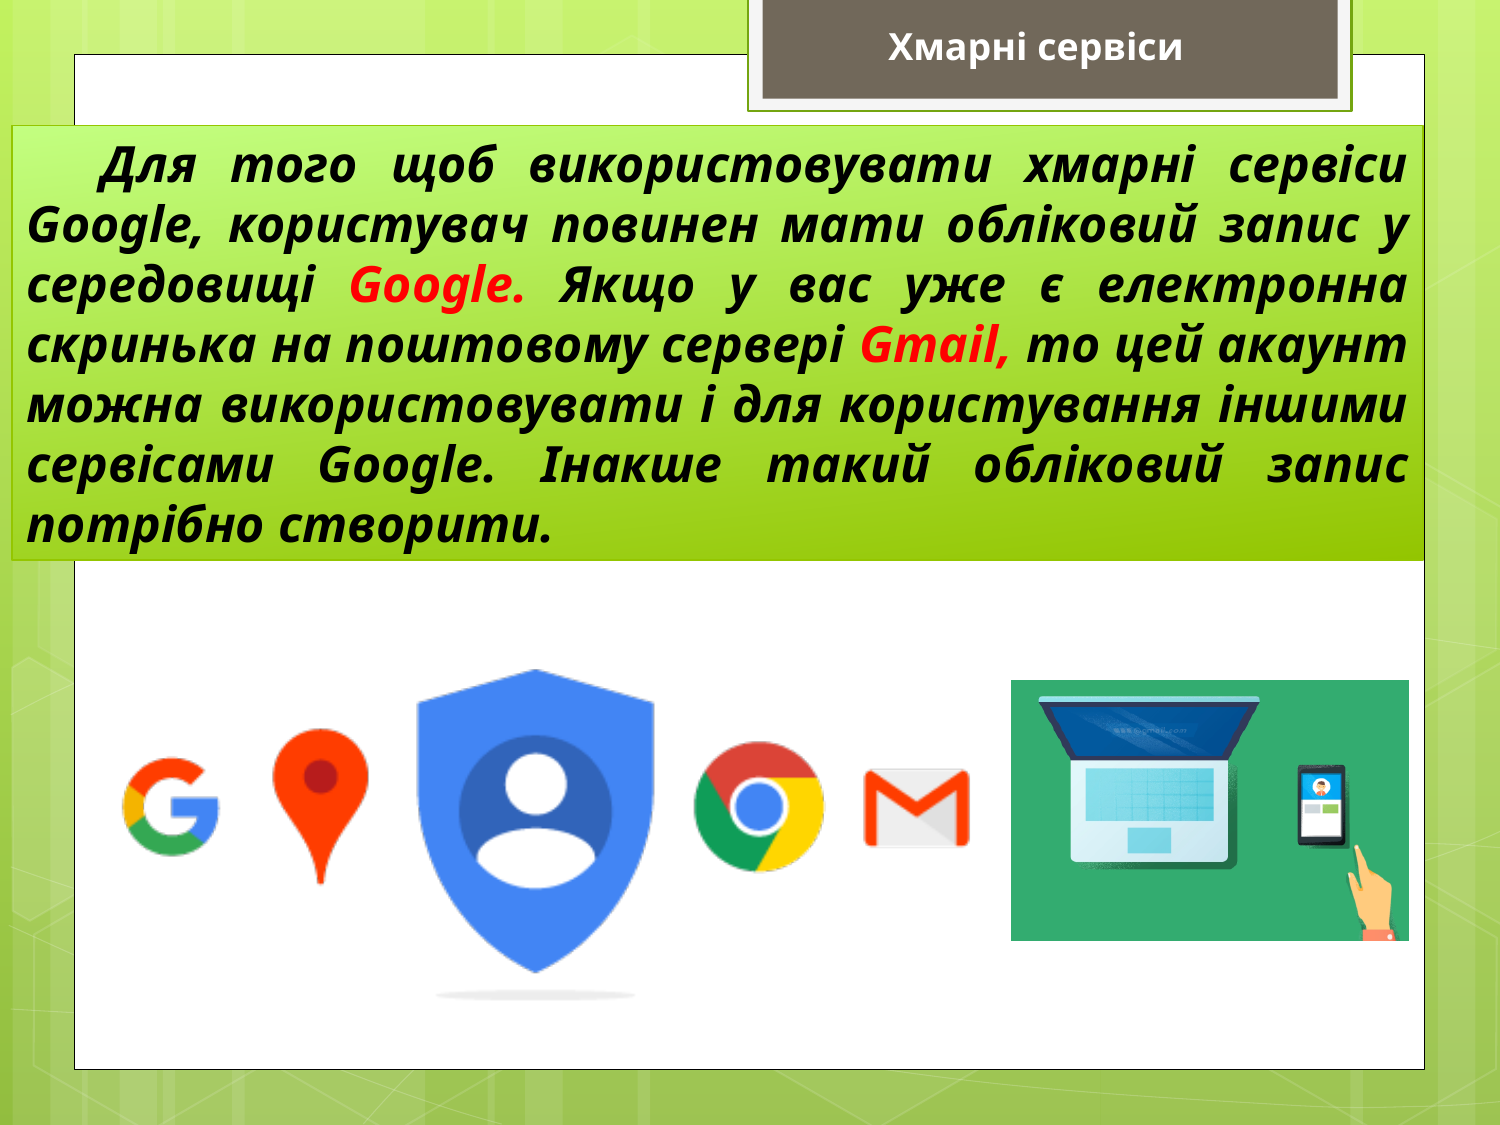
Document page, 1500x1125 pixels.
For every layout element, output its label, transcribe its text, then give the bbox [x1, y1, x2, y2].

text_box Хмарні сервіси [873, 15, 1209, 76]
text_box Для того щоб використовувати хмарні сервіси Google, користувач повинен мати обліковий запис у середовищі Google. Якщо у вас уже є електронна скринька на поштовому сервері Gmail, то цей акаунт можна використовувати і для користування іншими сервісами Google. Інакше такий обліковий запис потрібно створити. [11, 125, 1424, 561]
picture [70, 668, 1409, 1004]
